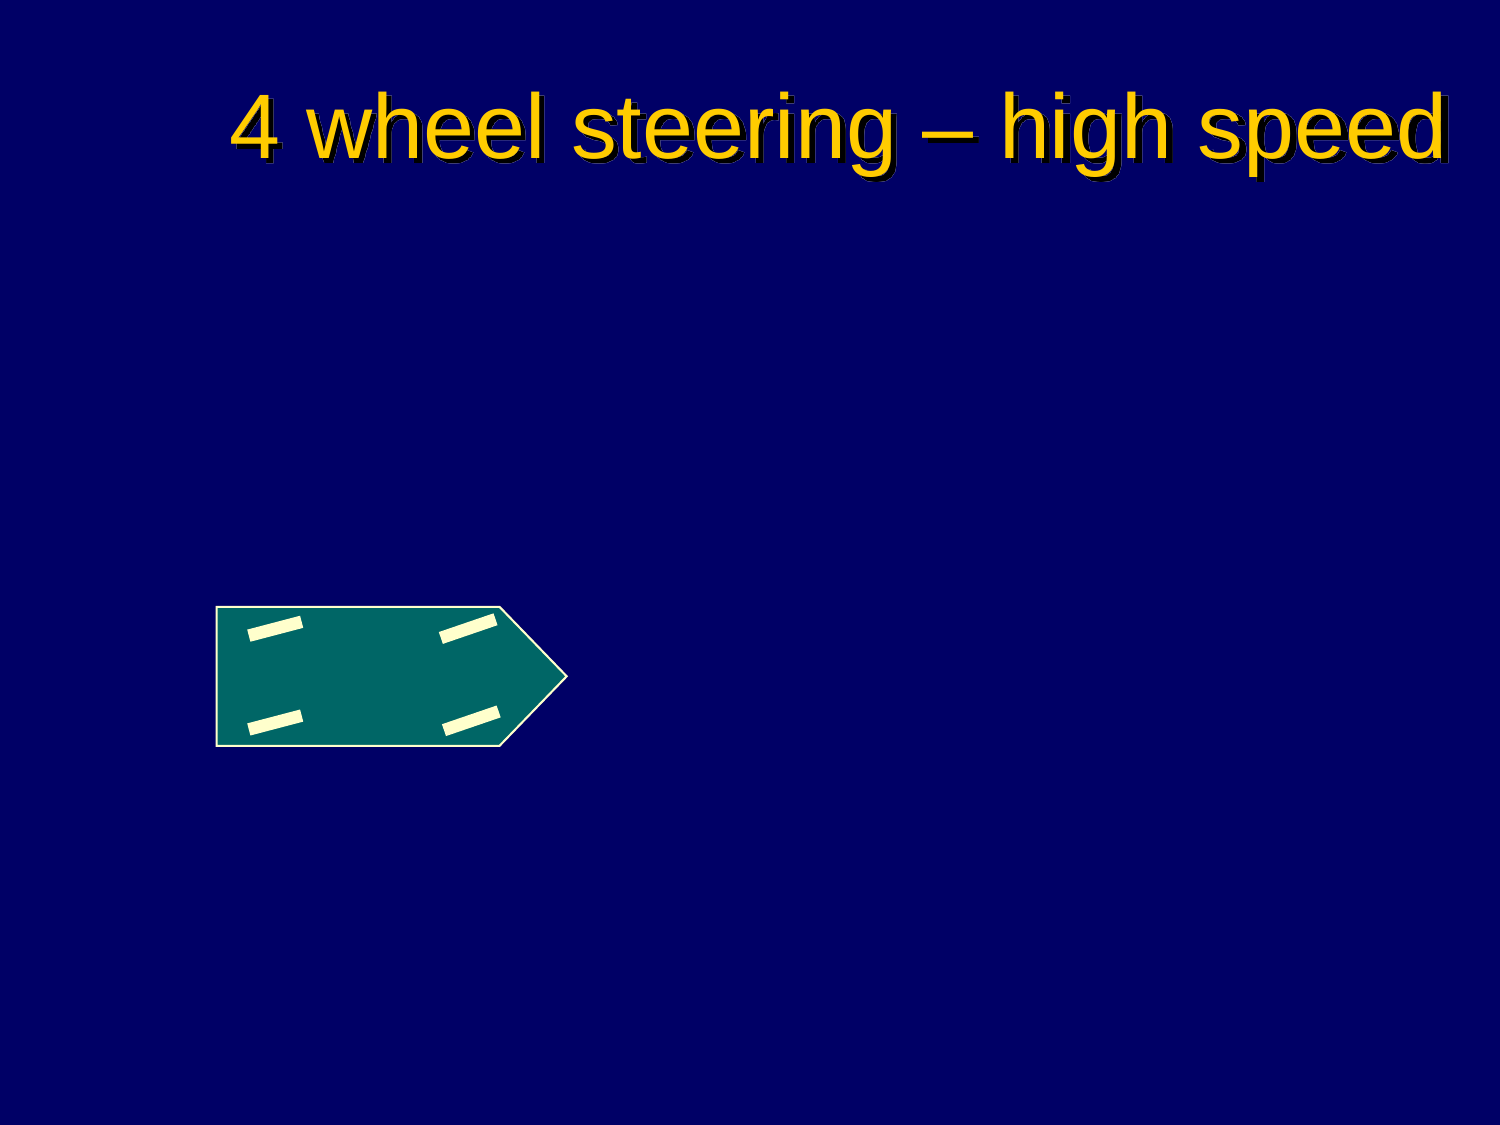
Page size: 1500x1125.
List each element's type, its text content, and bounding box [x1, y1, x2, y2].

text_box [216, 606, 567, 747]
title 4 wheel steering – high speed [0, 27, 1465, 216]
